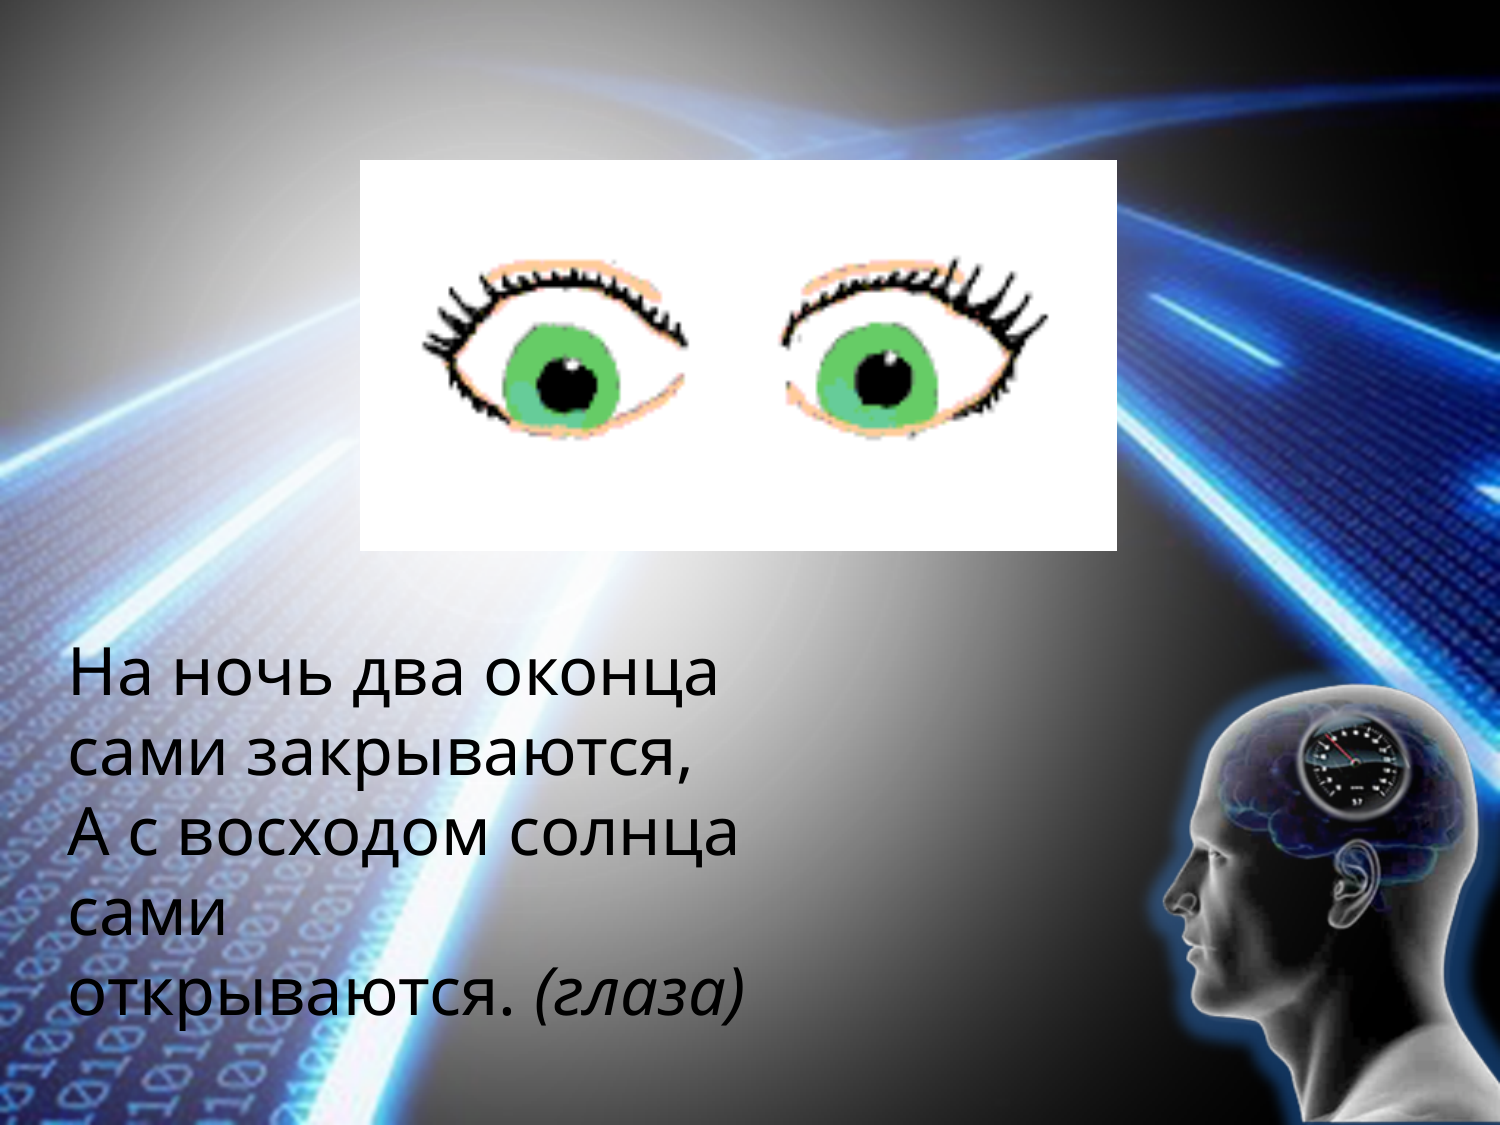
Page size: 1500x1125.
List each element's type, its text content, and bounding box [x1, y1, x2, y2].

picture [0, 0, 1500, 1125]
text_box На ночь два оконца сами закрываются, А с восходом солнца сами открываются. (глаза) [53, 621, 803, 1037]
